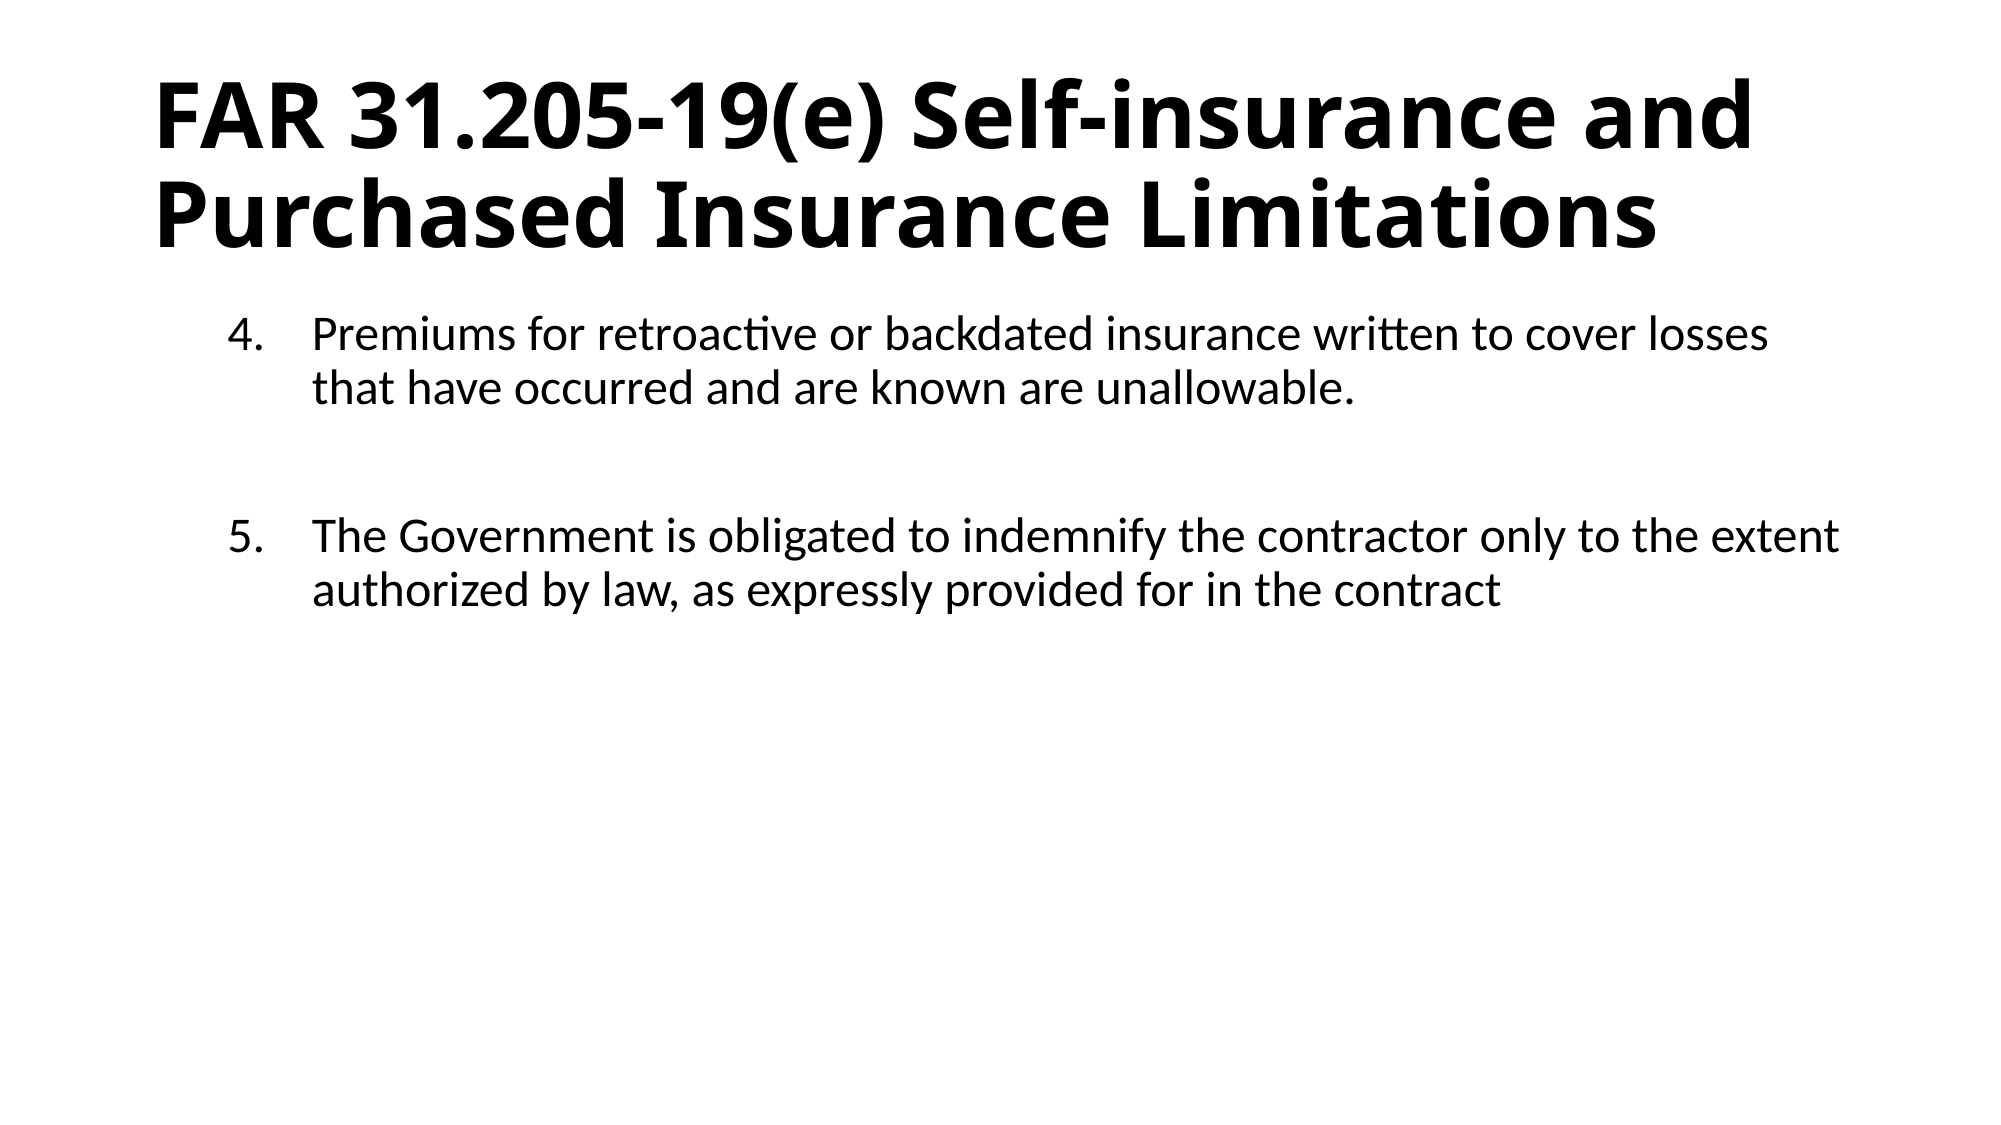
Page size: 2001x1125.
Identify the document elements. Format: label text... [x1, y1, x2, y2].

title FAR 31.205-19(e) Self-insurance and Purchased Insurance Limitations [137, 59, 1863, 278]
list Premiums for retroactive or backdated insurance written to cover losses that have occurred and are known are unallowable. The Government is obligated to indemnify the contractor only to the extent authorized by law, as expressly provided for in the contract [137, 299, 1863, 1014]
